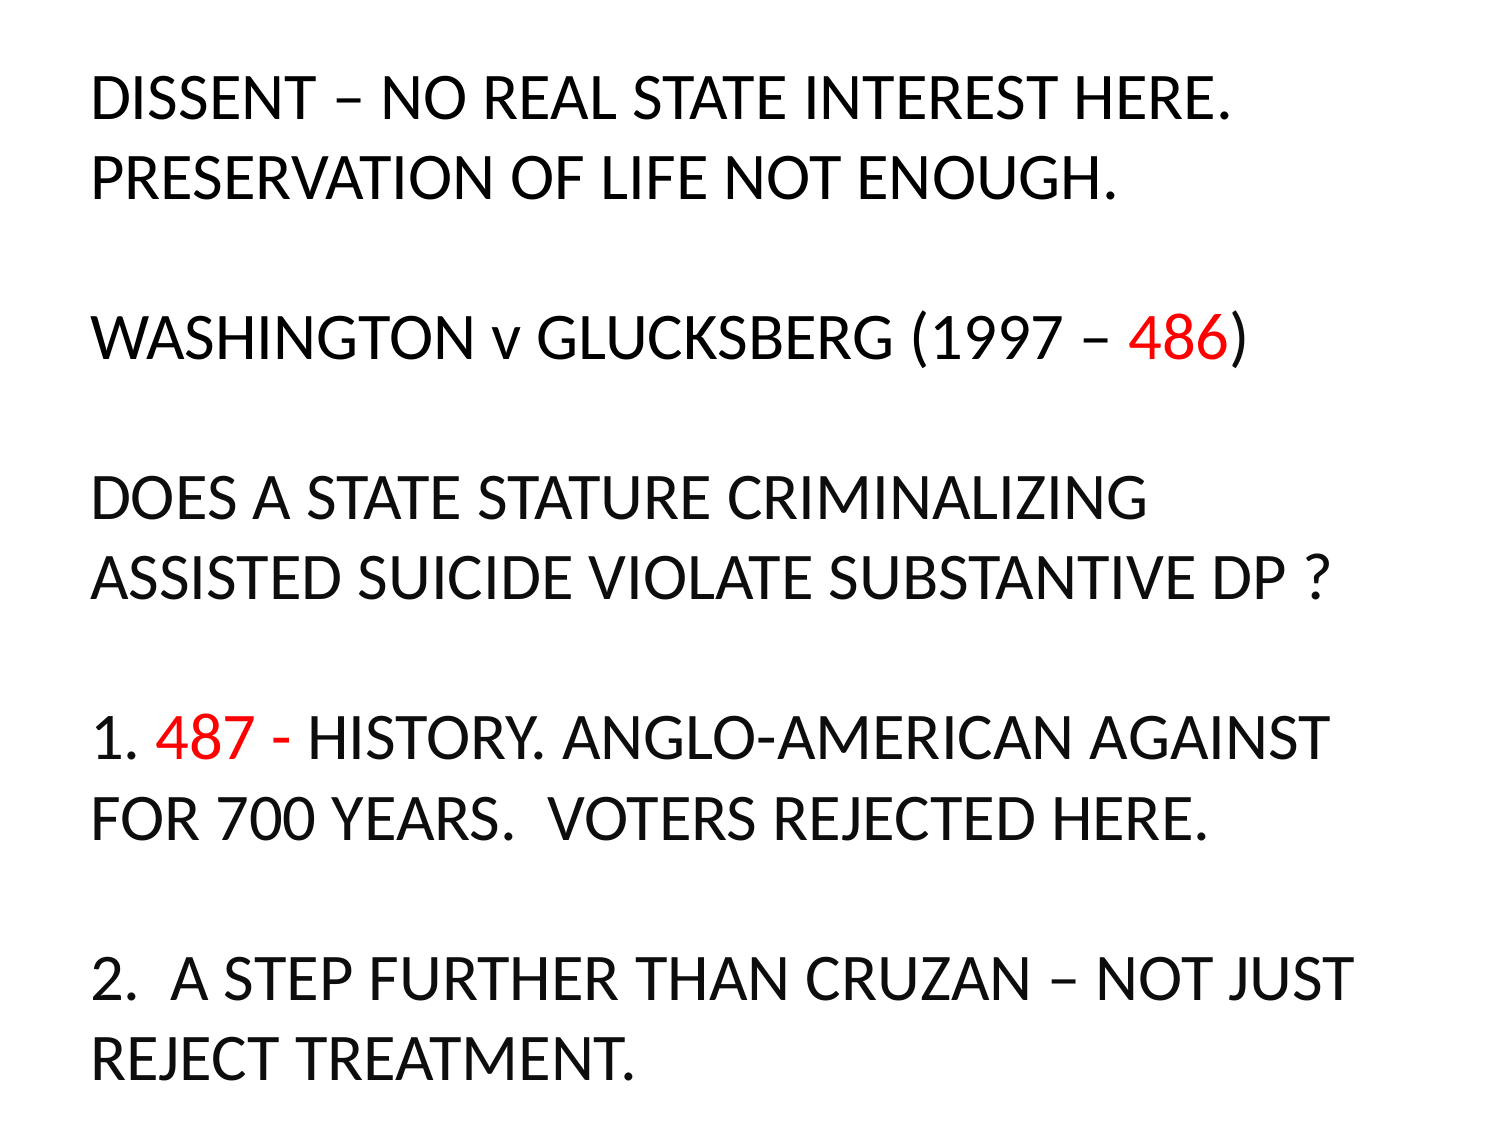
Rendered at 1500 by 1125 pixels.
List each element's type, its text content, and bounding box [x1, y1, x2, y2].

title DISSENT – NO REAL STATE INTEREST HERE. PRESERVATION OF LIFE NOT ENOUGH. WASHINGTON v GLUCKSBERG (1997 – 486) DOES A STATE STATURE CRIMINALIZING ASSISTED SUICIDE VIOLATE SUBSTANTIVE DP ? 1. 487 - HISTORY. ANGLO-AMERICAN AGAINST FOR 700 YEARS. VOTERS REJECTED HERE. 2. A STEP FURTHER THAN CRUZAN – NOT JUST REJECT TREATMENT. [75, 45, 1425, 1113]
